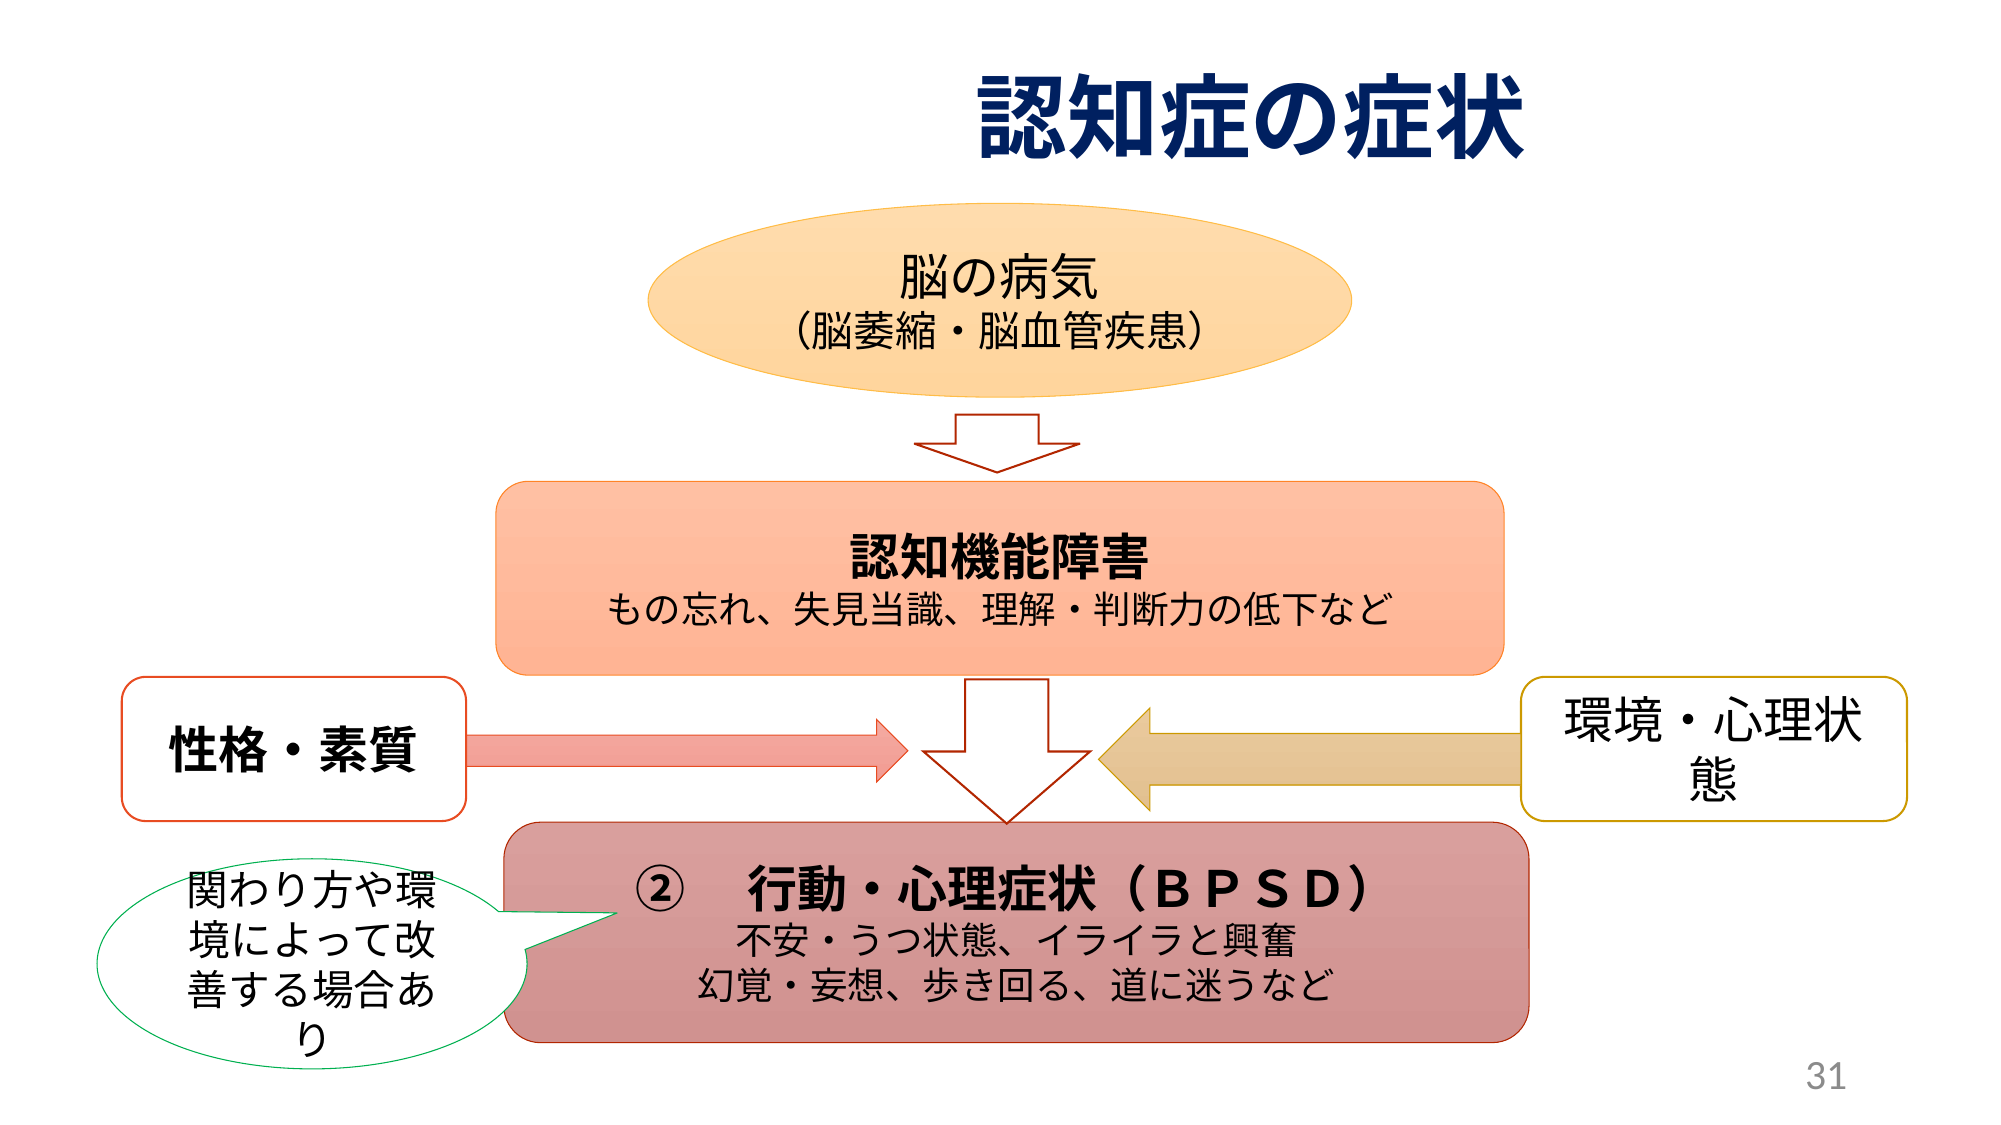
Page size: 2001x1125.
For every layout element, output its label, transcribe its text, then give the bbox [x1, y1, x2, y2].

text_box 性格・素質 [120, 675, 468, 823]
text_box [913, 413, 1081, 474]
text_box [468, 718, 909, 784]
text_box 認知機能障害 もの忘れ、失見当識、理解・判断力の低下など [495, 480, 1505, 676]
text_box ② 行動・心理症状（ＢＰＳＤ） 不安・うつ状態、イライラと興奮 幻覚・妄想、歩き回る、道に迷うなど [503, 821, 1530, 1044]
title 認知症の症状 [135, 12, 1860, 231]
text_box 関わり方や環境によって改善する場合あり [96, 858, 618, 1070]
slide_number 31 [1412, 1042, 1863, 1103]
text_box 脳の病気 （脳萎縮・脳血管疾患） [647, 202, 1353, 398]
text_box 環境・心理状態 [1519, 675, 1909, 823]
text_box [920, 678, 1093, 826]
text_box [1097, 706, 1522, 813]
